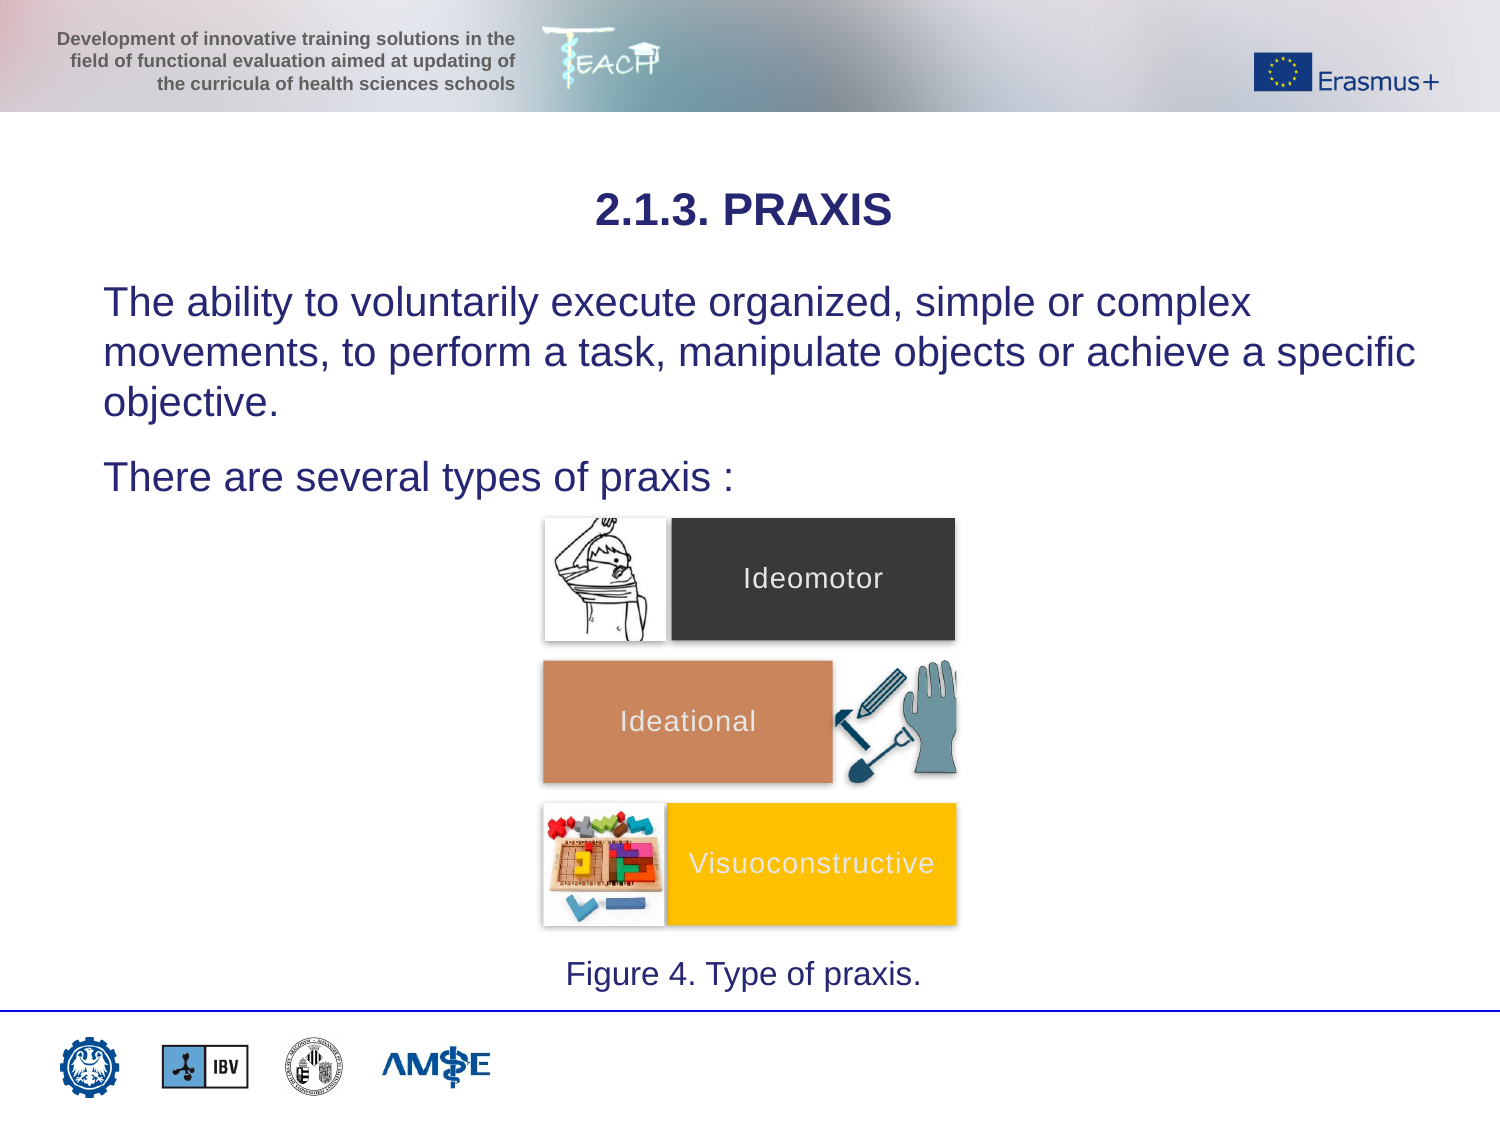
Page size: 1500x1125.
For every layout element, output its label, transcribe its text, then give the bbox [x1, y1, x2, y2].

picture [284, 1036, 344, 1097]
picture [161, 1044, 249, 1089]
picture [53, 1035, 126, 1099]
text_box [235, 517, 1265, 926]
picture [379, 1044, 491, 1089]
text_box 2.1.3. PRAXIS [100, 172, 1388, 243]
picture [0, 1, 1500, 112]
text_box The ability to voluntarily execute organized, simple or complex movements, to perform a task, manipulate objects or achieve a specific objective. There are several types of praxis : [88, 267, 1459, 507]
text_box Figure 4. Type of praxis. [82, 944, 1406, 1000]
